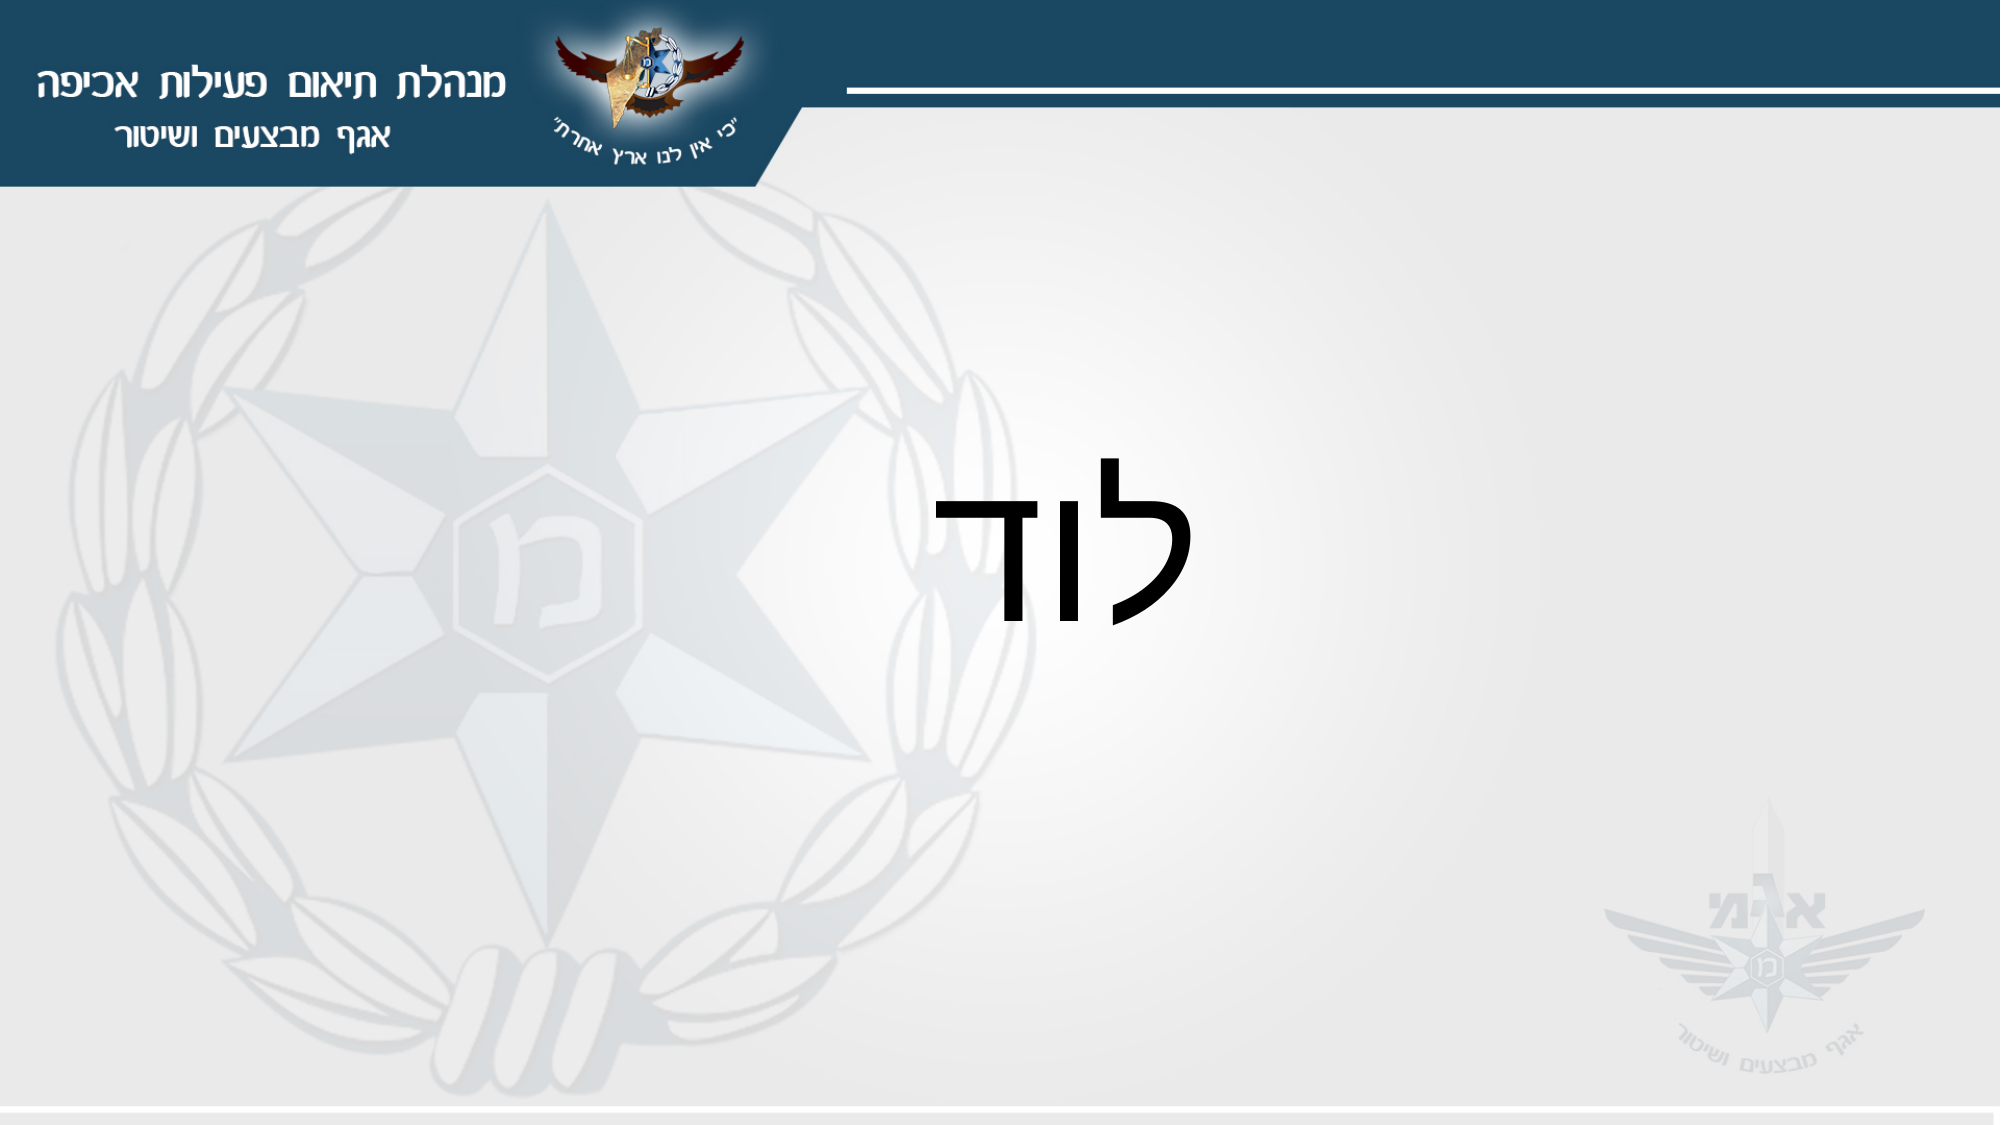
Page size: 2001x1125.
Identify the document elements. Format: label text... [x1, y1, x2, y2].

text_box לוד [912, 411, 1222, 671]
picture [0, 0, 2000, 1125]
